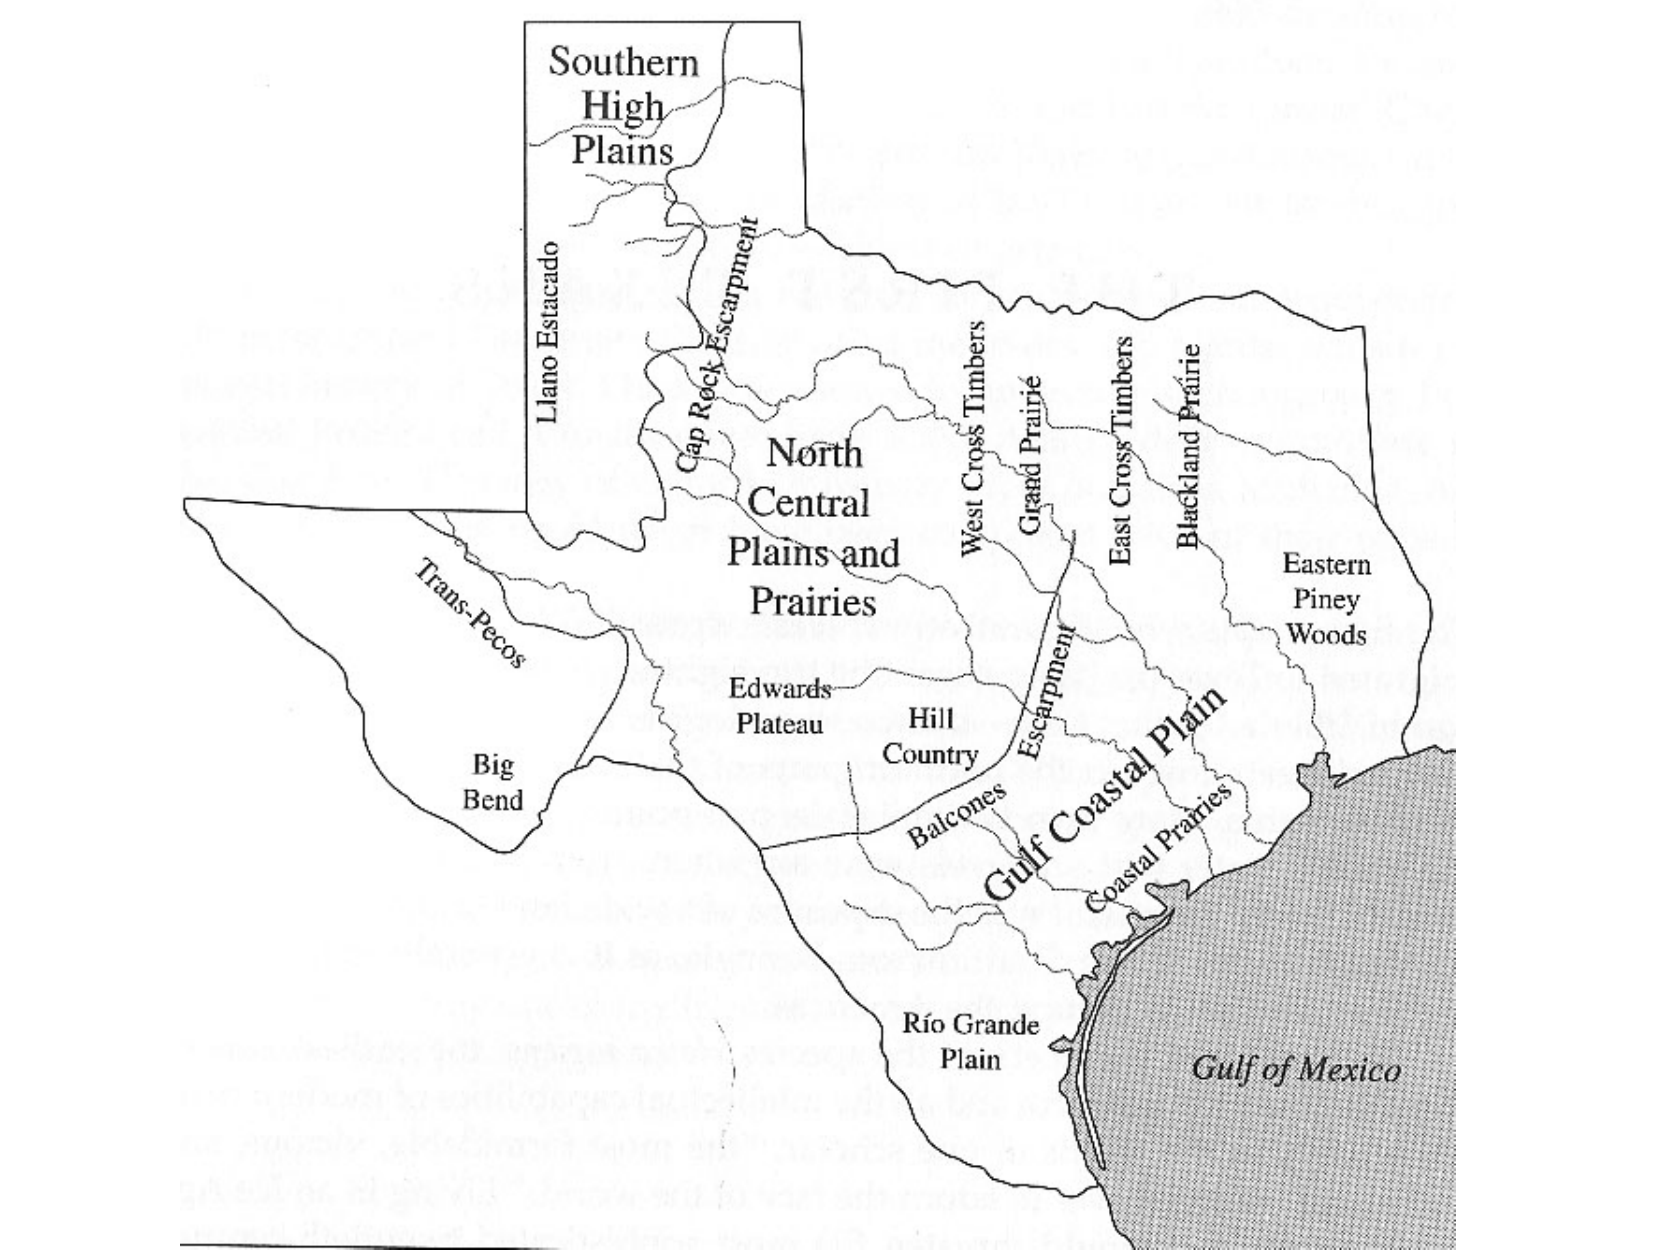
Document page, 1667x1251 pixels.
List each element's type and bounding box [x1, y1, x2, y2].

picture [180, 0, 1456, 1250]
